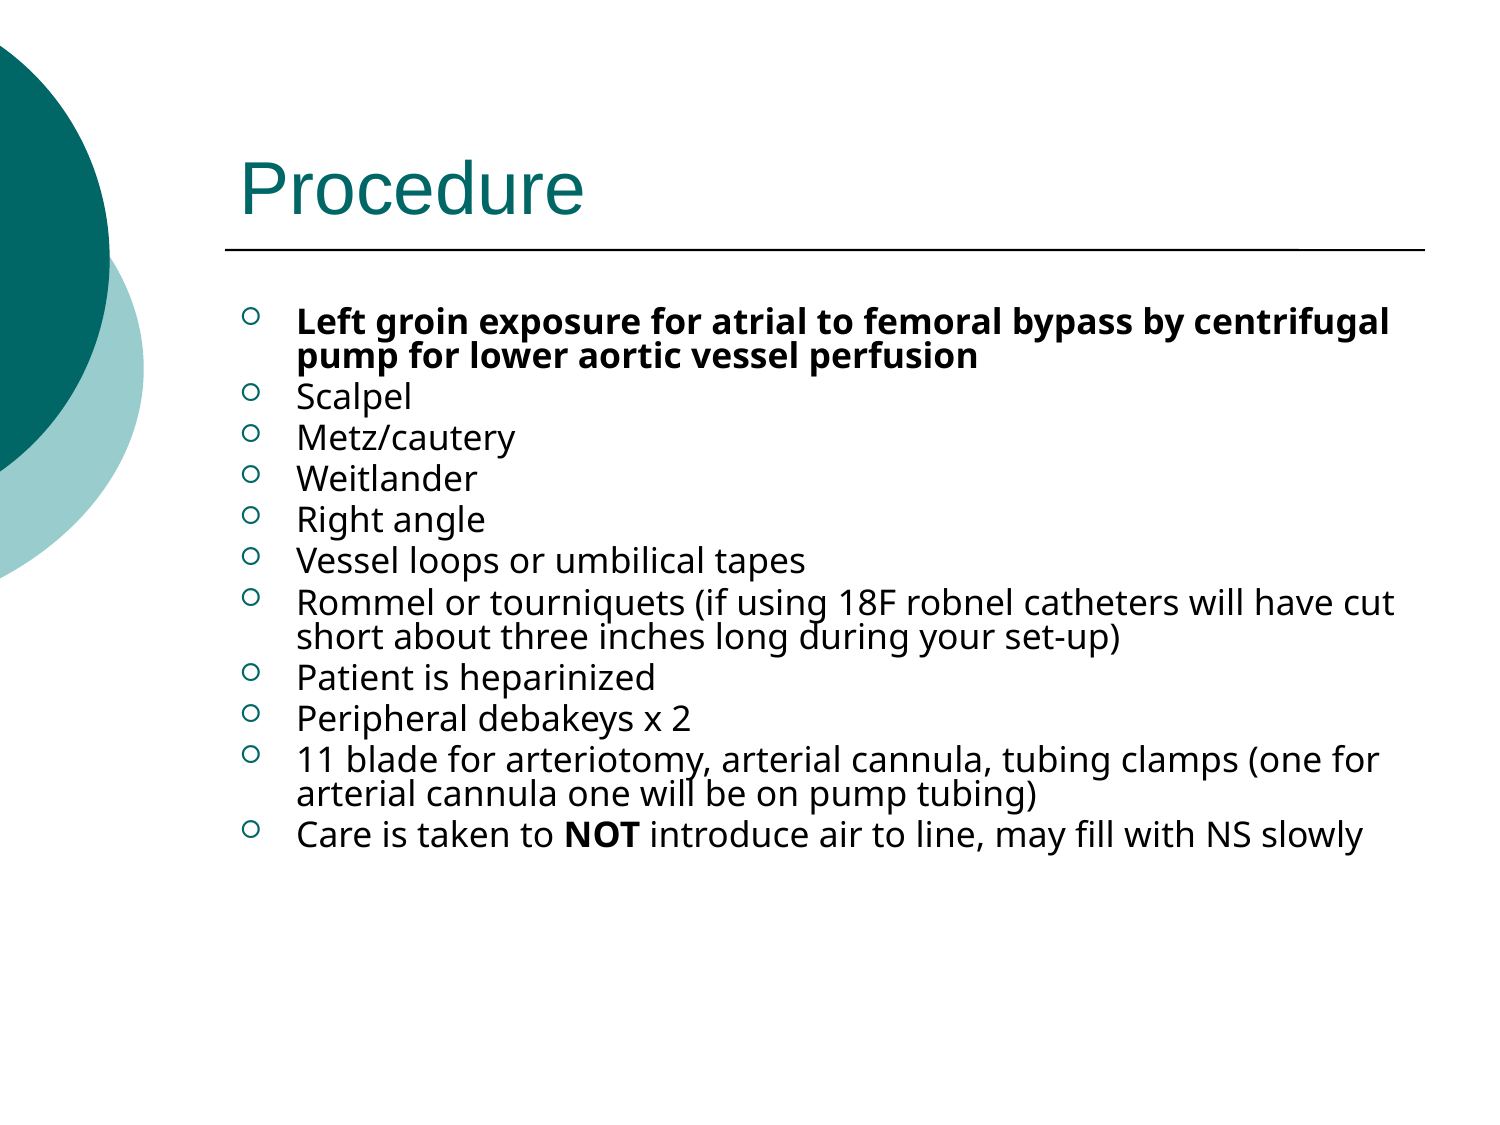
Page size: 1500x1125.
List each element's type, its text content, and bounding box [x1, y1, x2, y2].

title Procedure [224, 49, 1425, 238]
list Left groin exposure for atrial to femoral bypass by centrifugal pump for lower aortic vessel perfusion Scalpel Metz/cautery Weitlander Right angle Vessel loops or umbilical tapes Rommel or tourniquets (if using 18F robnel catheters will have cut short about three inches long during your set-up) Patient is heparinized Peripheral debakeys x 2 11 blade for arteriotomy, arterial cannula, tubing clamps (one for arterial cannula one will be on pump tubing) Care is taken to NOT introduce air to line, may fill with NS slowly [224, 299, 1425, 975]
